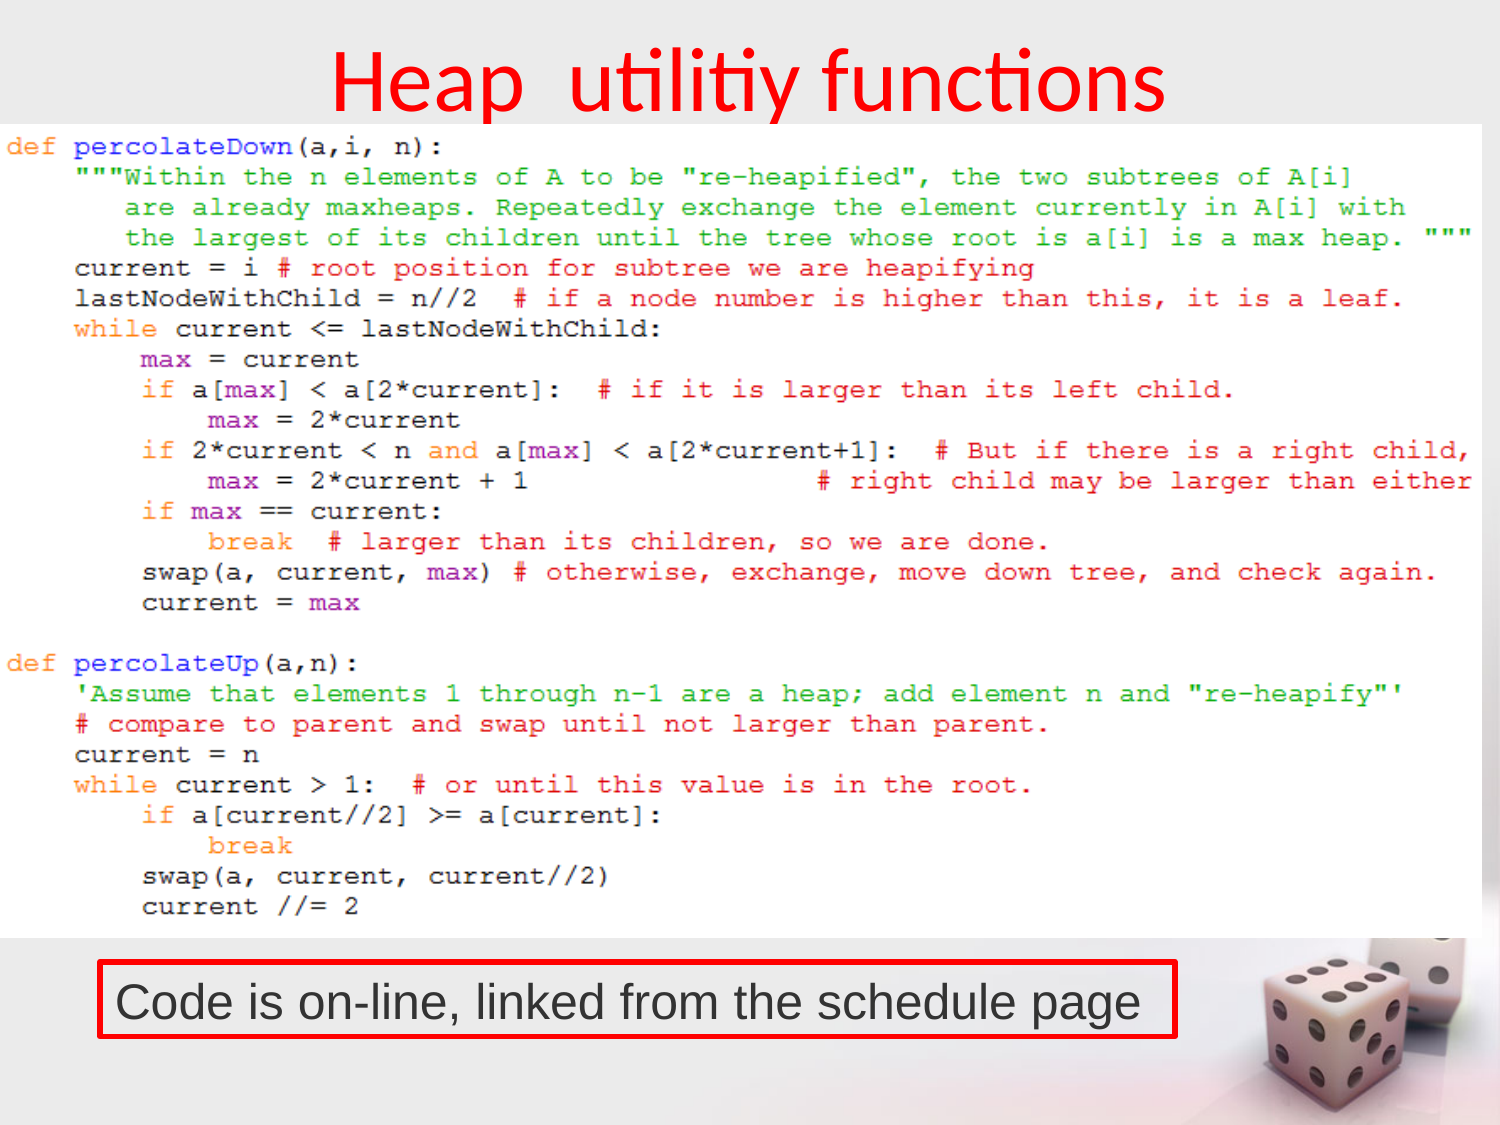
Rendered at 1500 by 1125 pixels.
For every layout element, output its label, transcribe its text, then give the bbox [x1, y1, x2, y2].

text_box Code is on-line, linked from the schedule page [99, 961, 1175, 1037]
picture [0, 0, 1500, 1125]
title Heap utilitiy functions [74, 0, 1426, 123]
